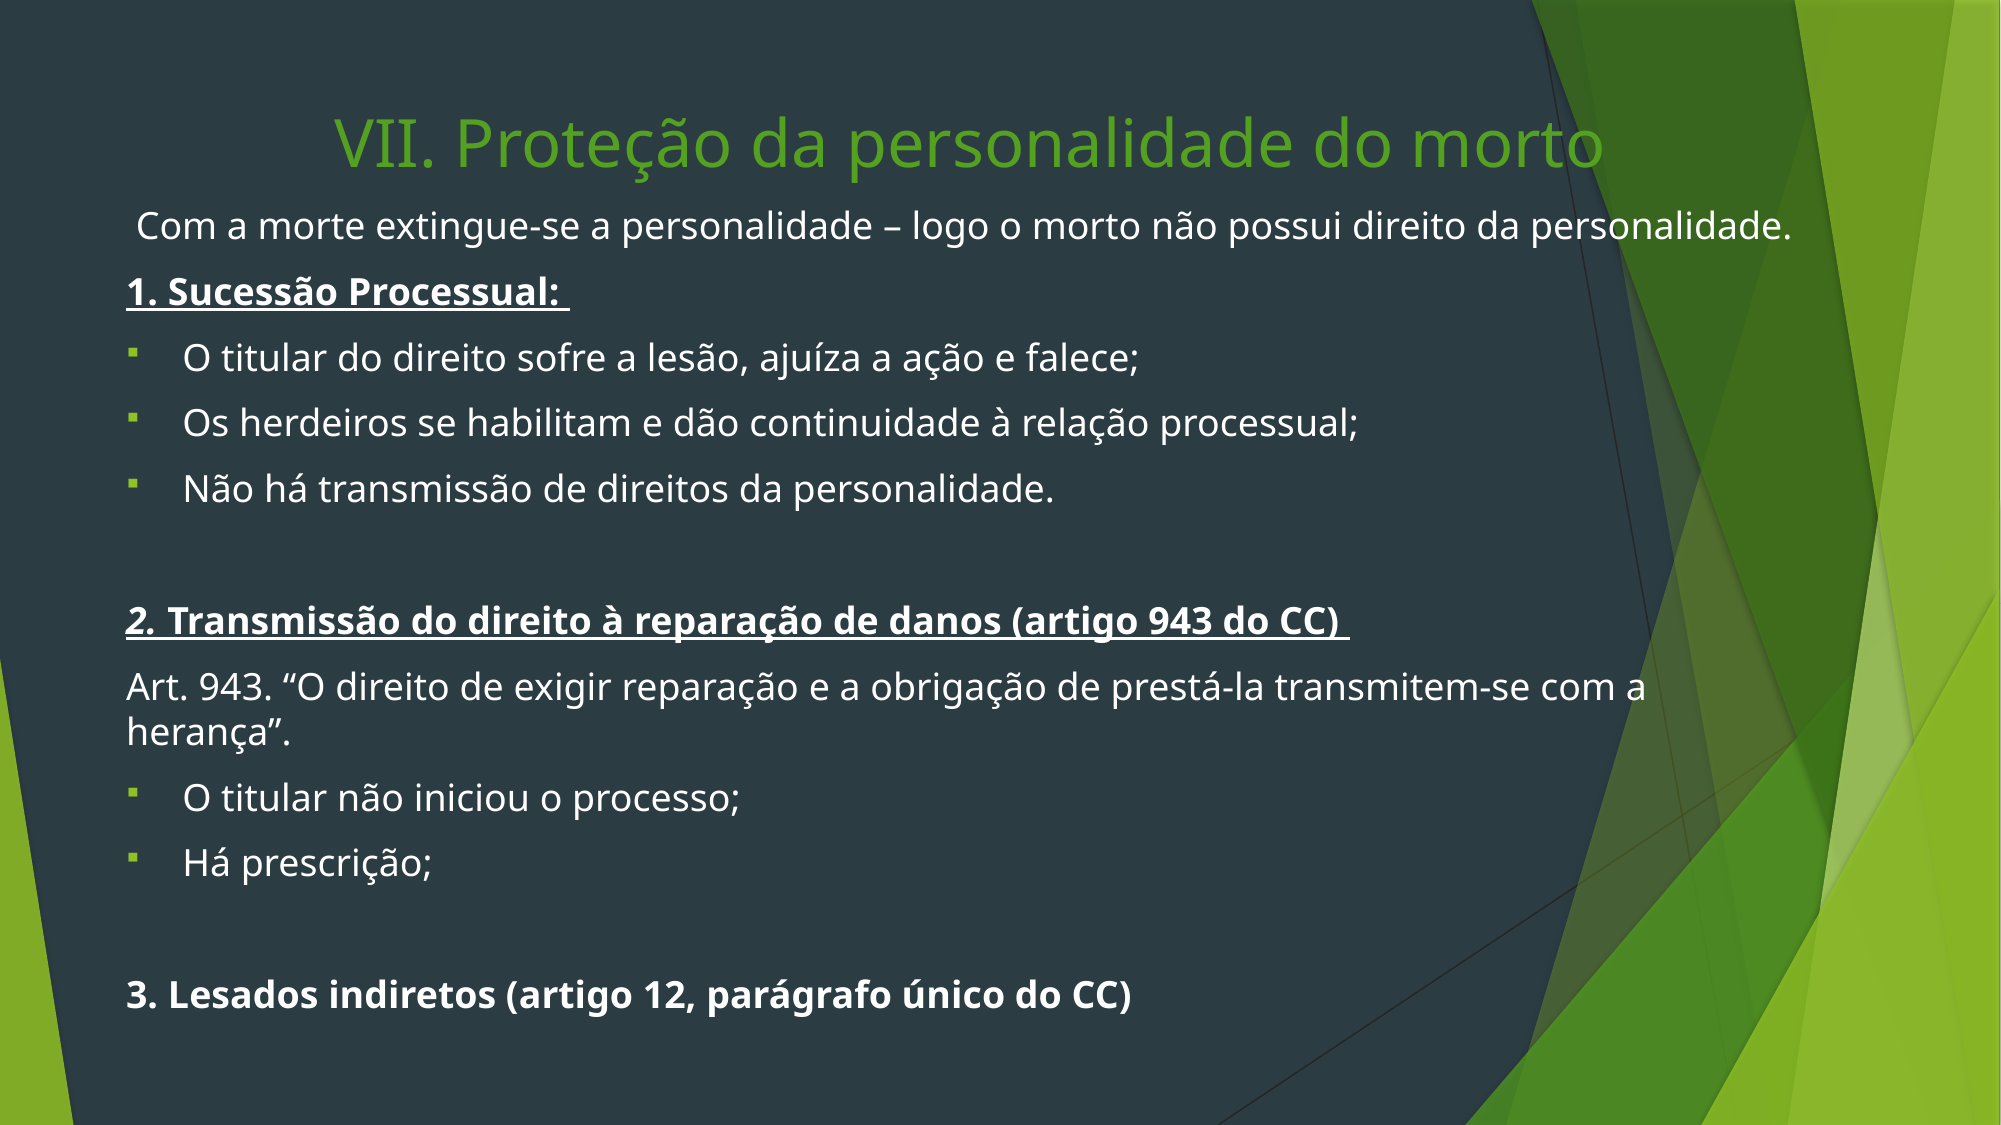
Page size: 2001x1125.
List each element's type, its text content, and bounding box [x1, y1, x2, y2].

list VII. Proteção da personalidade do morto Com a morte extingue-se a personalidade – logo o morto não possui direito da personalidade. 1. Sucessão Processual: O titular do direito sofre a lesão, ajuíza a ação e falece; Os herdeiros se habilitam e dão continuidade à relação processual; Não há transmissão de direitos da personalidade. 2. Transmissão do direito à reparação de danos (artigo 943 do CC) Art. 943. “O direito de exigir reparação e a obrigação de prestá-la transmitem-se com a herança”. O titular não iniciou o processo; Há prescrição; 3. Lesados indiretos (artigo 12, parágrafo único do CC) [111, 93, 1831, 992]
